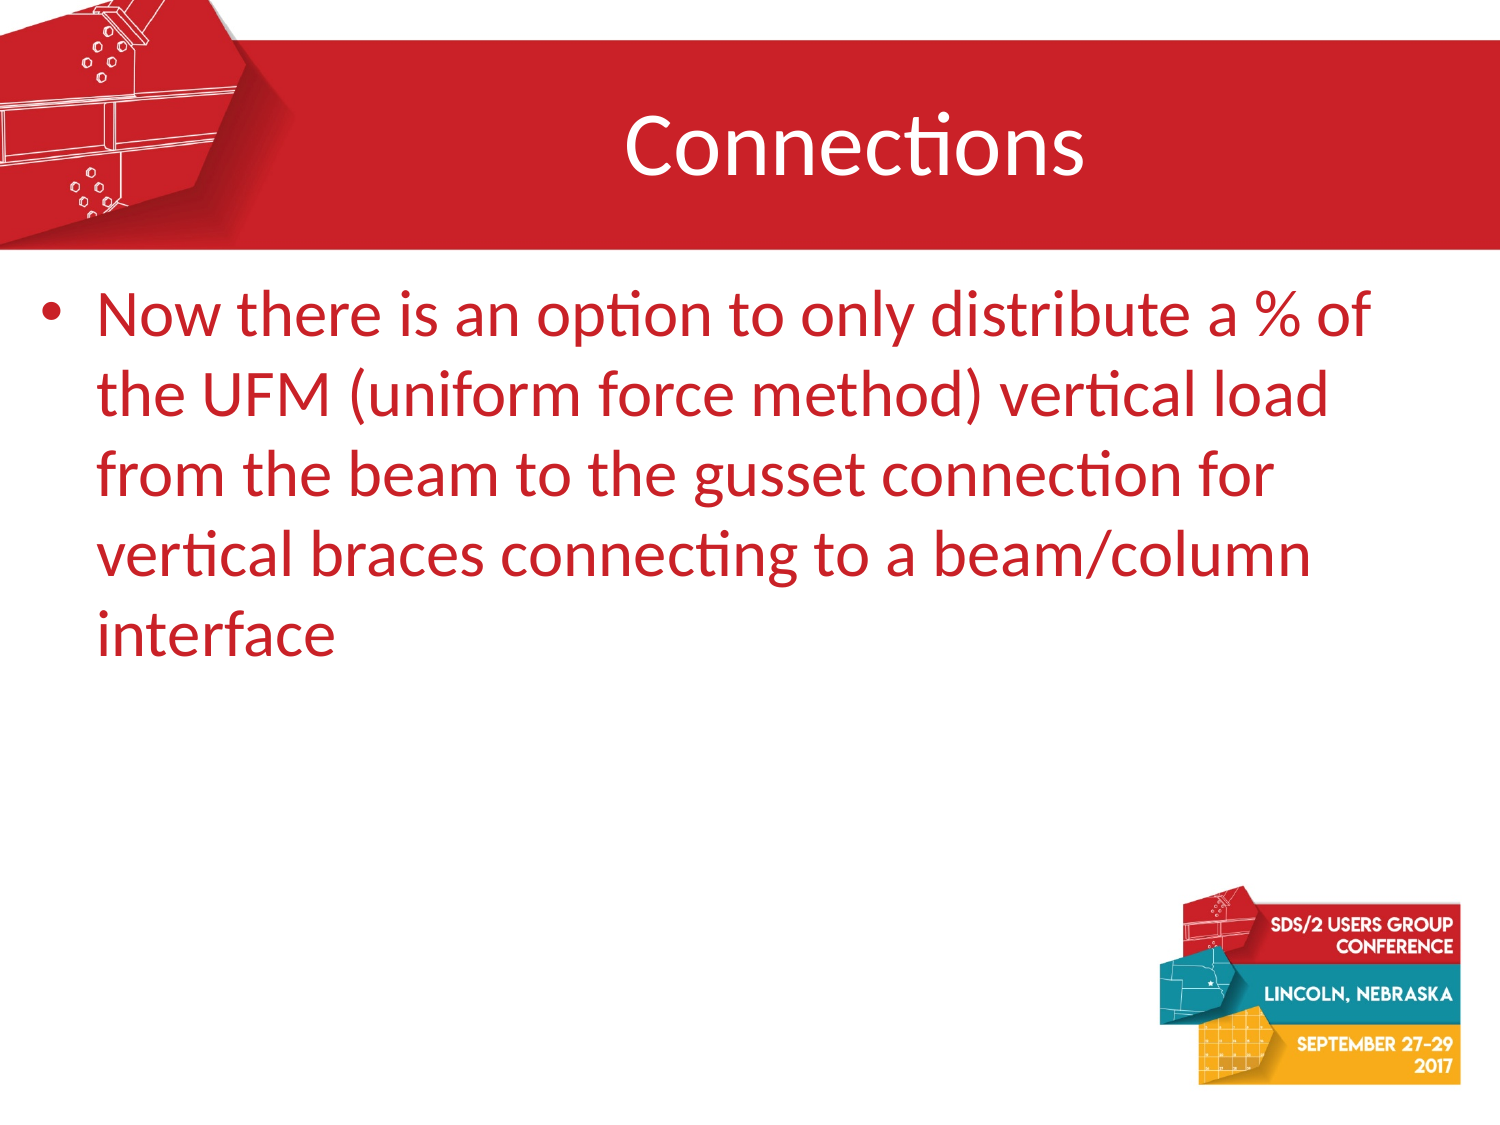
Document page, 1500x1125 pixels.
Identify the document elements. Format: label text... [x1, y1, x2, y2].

picture [0, 0, 1500, 1125]
list Now there is an option to only distribute a % of the UFM (uniform force method) vertical load from the beam to the gusset connection for vertical braces connecting to a beam/column interface [24, 262, 1413, 1005]
title Connections [249, 45, 1463, 233]
